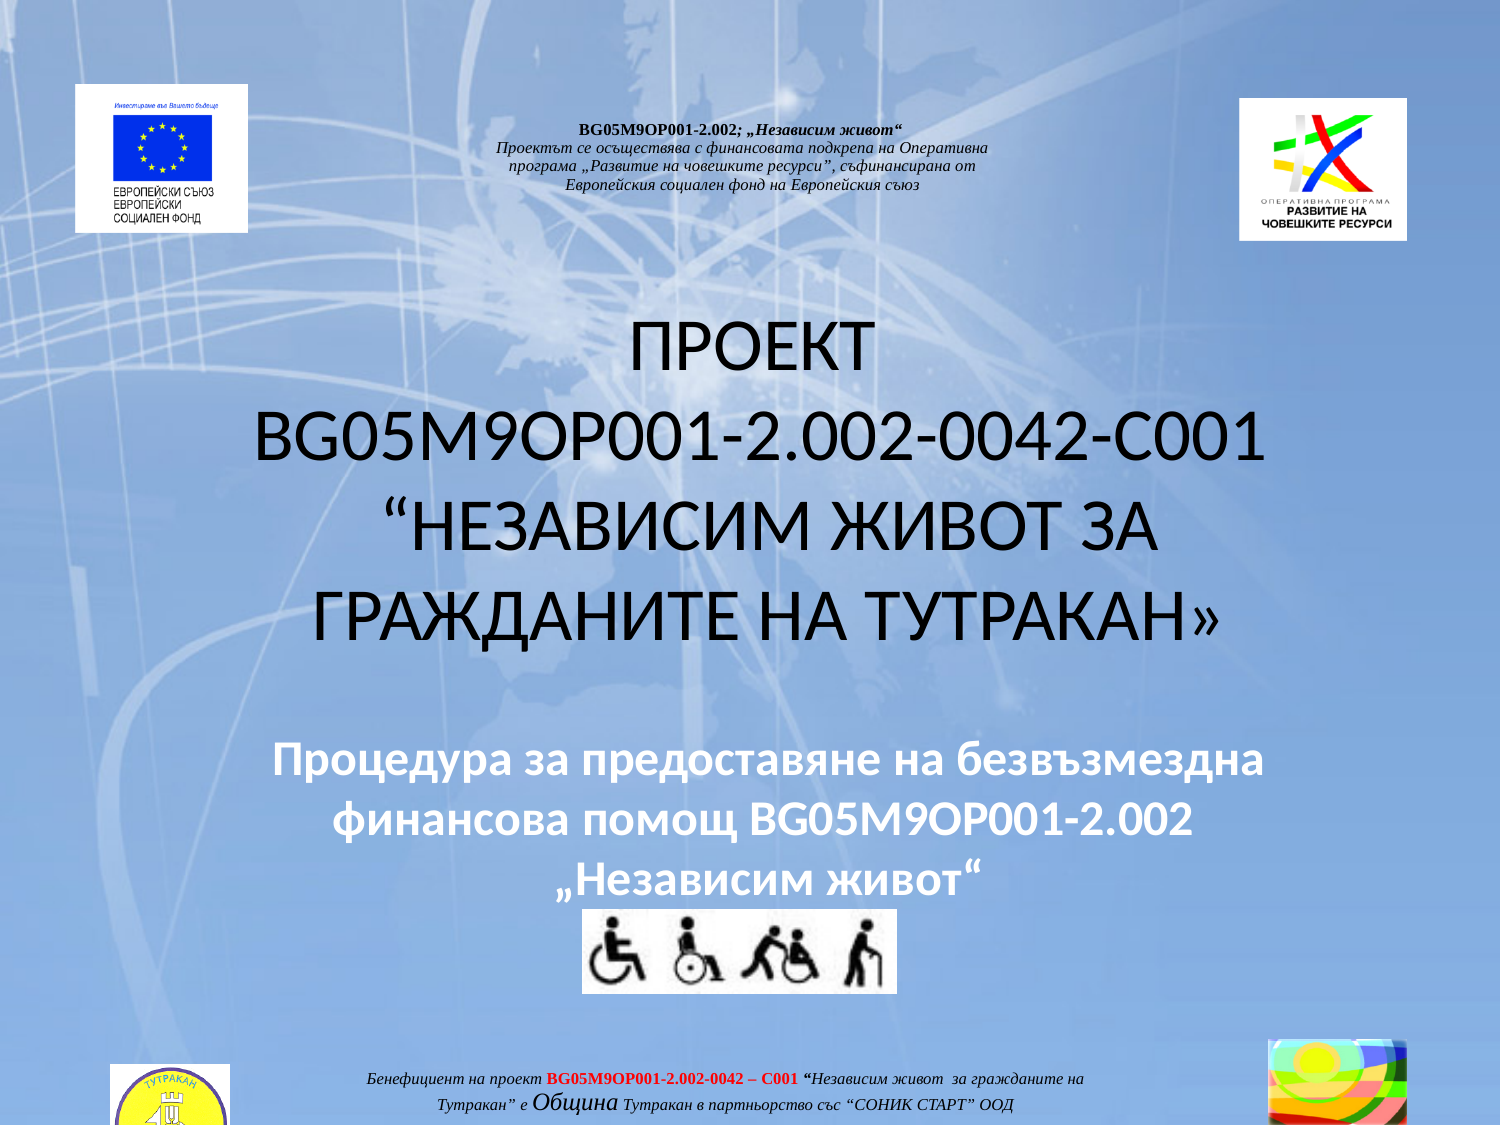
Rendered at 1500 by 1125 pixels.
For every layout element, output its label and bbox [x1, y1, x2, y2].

text_box [109, 1064, 230, 1125]
picture [0, 0, 1500, 1125]
